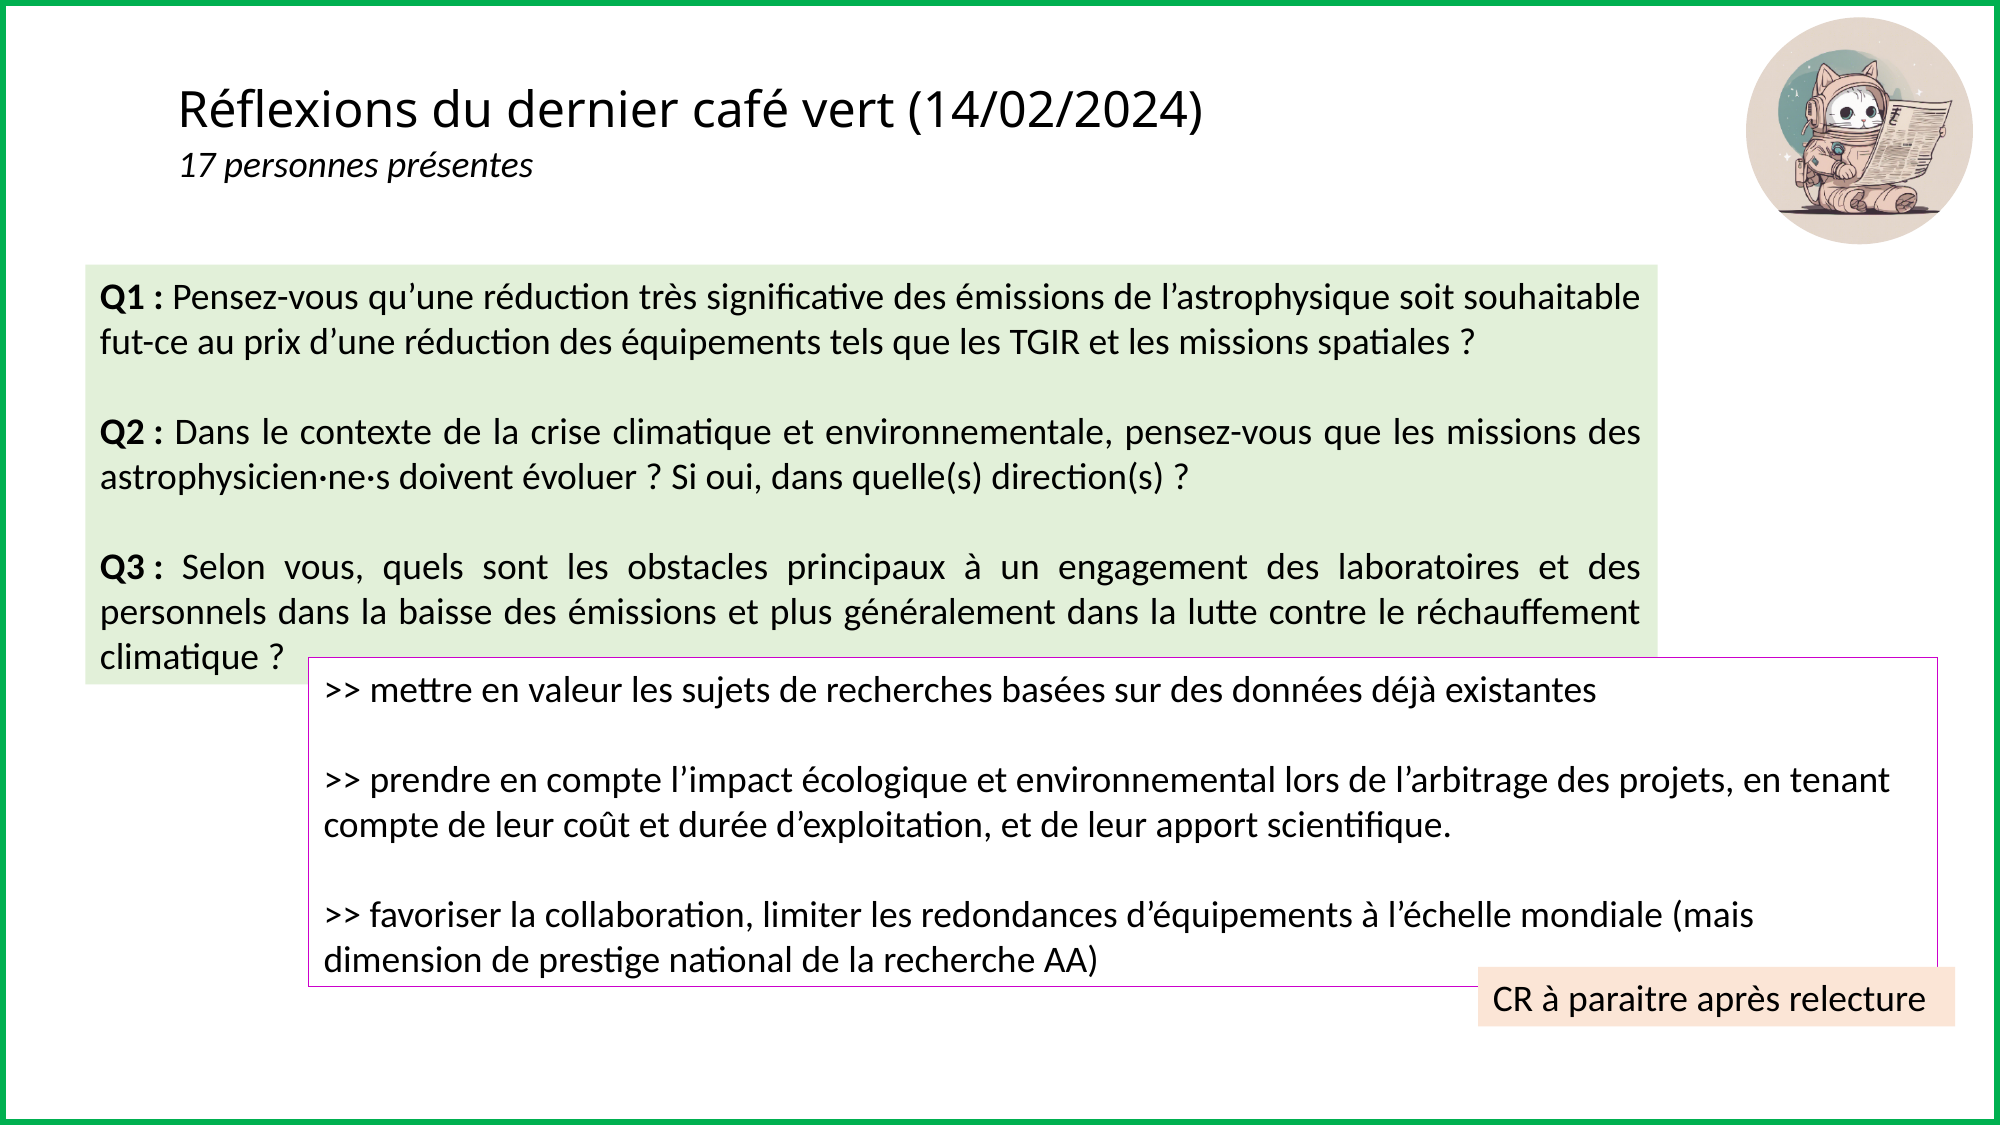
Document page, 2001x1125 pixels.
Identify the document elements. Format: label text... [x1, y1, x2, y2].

text_box >> mettre en valeur les sujets de recherches basées sur des données déjà existantes >> prendre en compte l’impact écologique et environnemental lors de l’arbitrage des projets, en tenant compte de leur coût et durée d’exploitation, et de leur apport scientifique. >> favoriser la collaboration, limiter les redondances d’équipements à l’échelle mondiale (mais dimension de prestige national de la recherche AA) [308, 657, 1938, 987]
text_box Q1 : Pensez-vous qu’une réduction très significative des émissions de l’astrophysique soit souhaitable fut-ce au prix d’une réduction des équipements tels que les TGIR et les missions spatiales ? Q2 : Dans le contexte de la crise climatique et environnementale, pensez-vous que les missions des astrophysicien·ne·s doivent évoluer ? Si oui, dans quelle(s) direction(s) ? Q3 : Selon vous, quels sont les obstacles principaux à un engagement des laboratoires et des personnels dans la baisse des émissions et plus généralement dans la lutte contre le réchauffement climatique ? [85, 264, 1658, 685]
picture [1745, 17, 1973, 245]
text_box 17 personnes présentes [162, 132, 568, 193]
text_box CR à paraitre après relecture [1478, 966, 1956, 1027]
text_box [0, 0, 2000, 1125]
